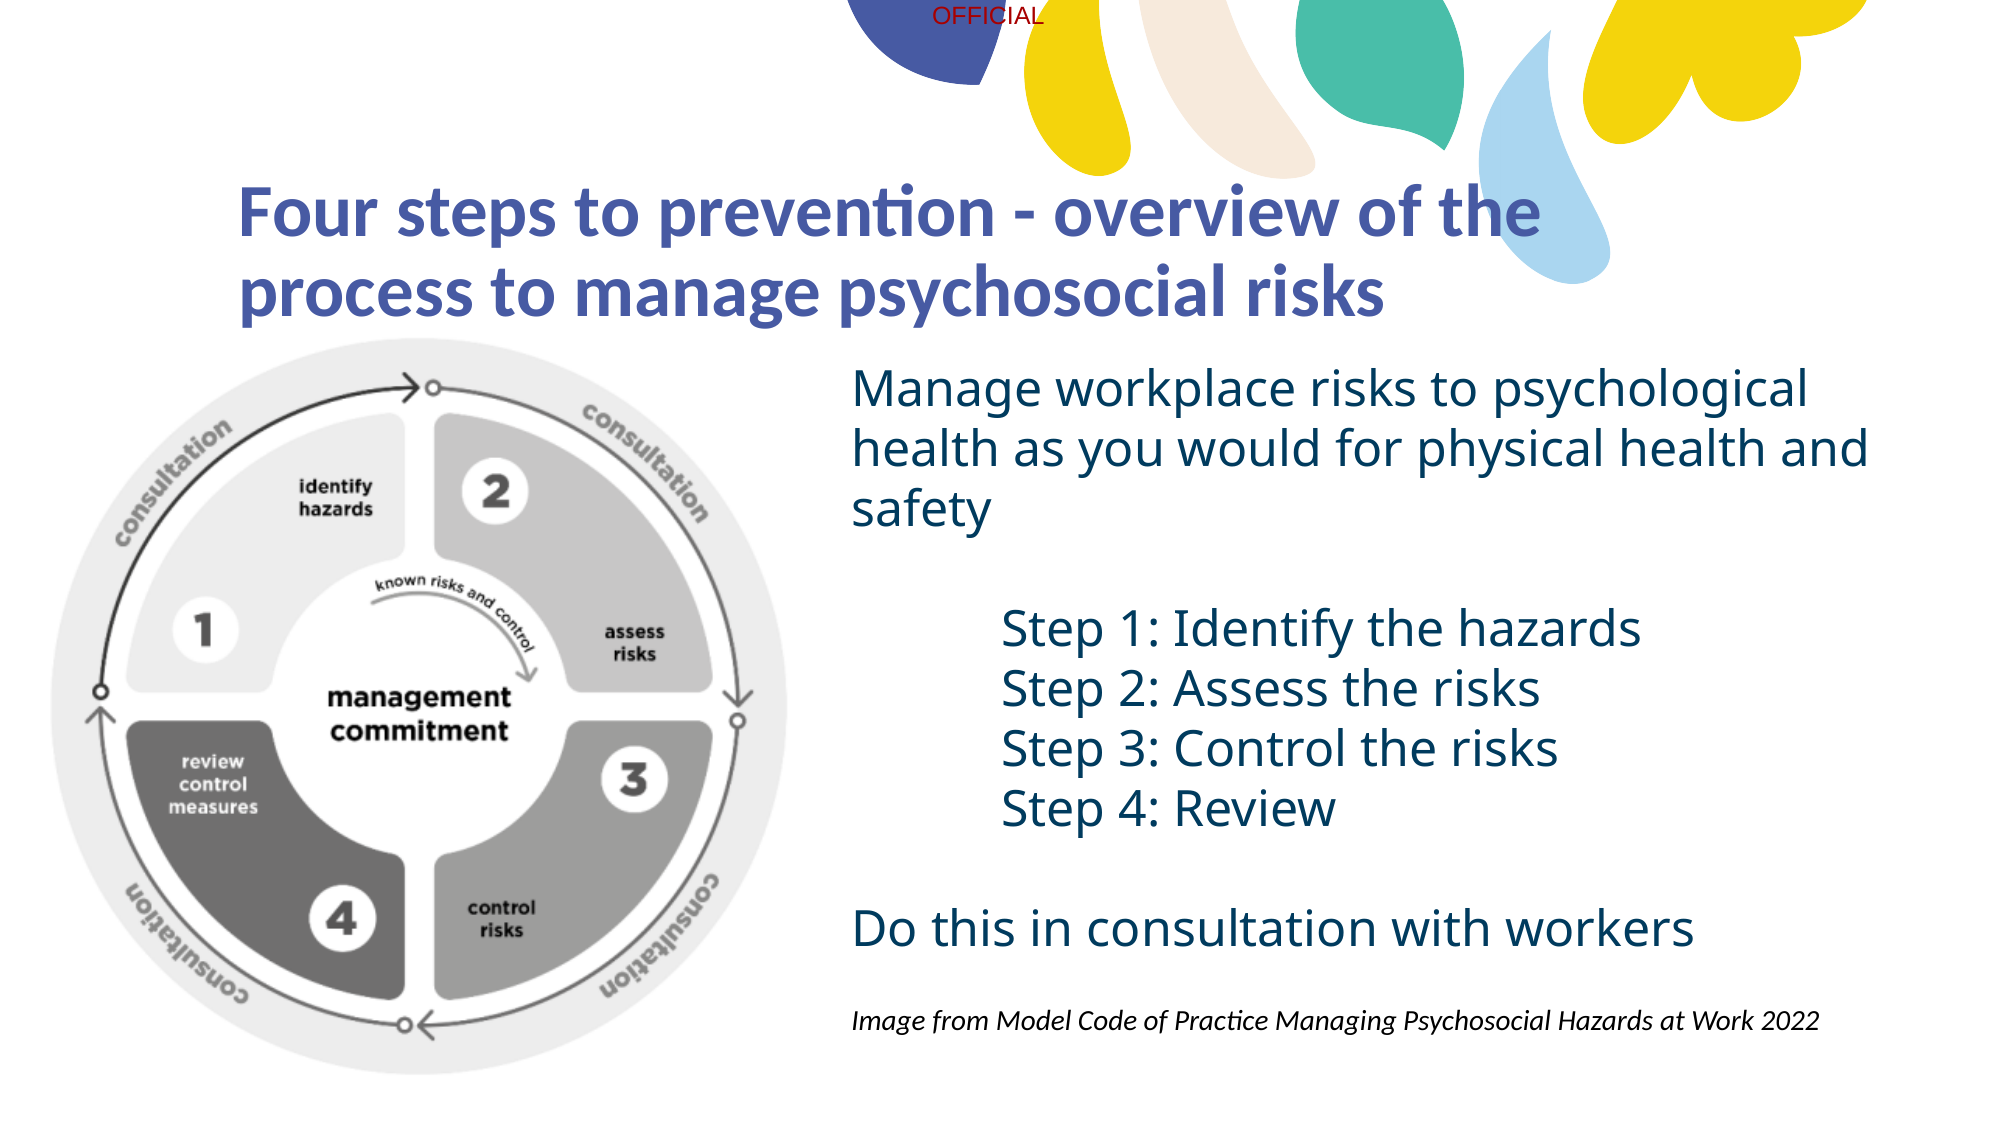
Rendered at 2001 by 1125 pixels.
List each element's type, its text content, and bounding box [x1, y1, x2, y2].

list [32, 329, 814, 1103]
text_box Manage workplace risks to psychological health as you would for physical health and safety Step 1: Identify the hazards Step 2: Assess the risks Step 3: Control the risks Step 4: Review Do this in consultation with workers Image from Model Code of Practice Managing Psychosocial Hazards at Work 2022 [836, 348, 1890, 1089]
picture [0, 0, 2001, 1125]
title Four steps to prevention - overview of the process to manage psychosocial risks [223, 163, 1772, 330]
